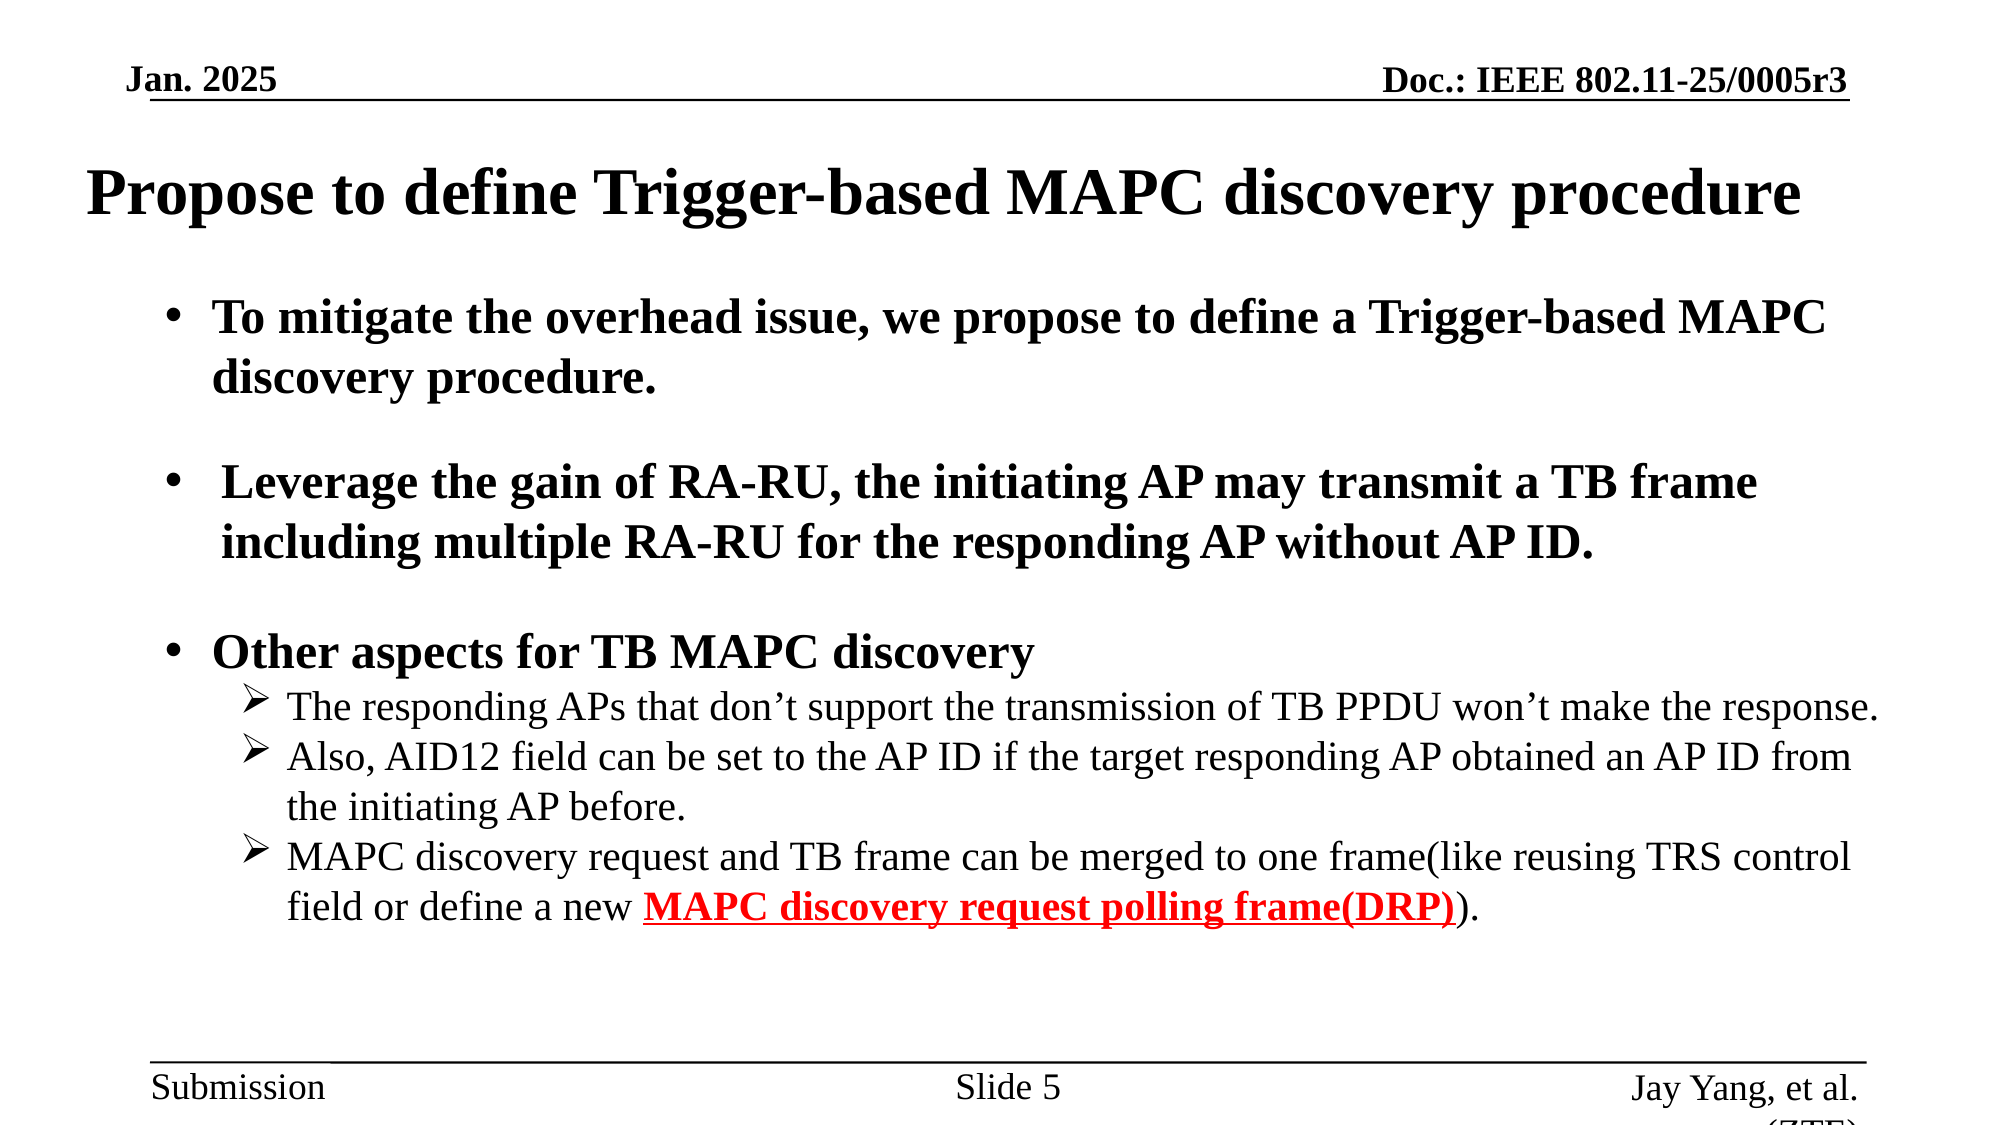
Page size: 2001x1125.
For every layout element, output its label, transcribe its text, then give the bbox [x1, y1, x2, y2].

title Propose to define Trigger-based MAPC discovery procedure [39, 112, 1851, 263]
footer Jay Yang, et al. (ZTE) [1529, 1062, 1860, 1109]
text_box To mitigate the overhead issue, we propose to define a Trigger-based MAPC discovery procedure. Leverage the gain of RA-RU, the initiating AP may transmit a TB frame including multiple RA-RU for the responding AP without AP ID. Other aspects for TB MAPC discovery The responding APs that don’t support the transmission of TB PPDU won’t make the response. Also, AID12 field can be set to the AP ID if the target responding AP obtained an AP ID from the initiating AP before. MAPC discovery request and TB frame can be merged to one frame(like reusing TRS control field or define a new MAPC discovery request polling frame(DRP)). [149, 276, 1917, 996]
slide_number Slide [942, 1061, 1075, 1108]
